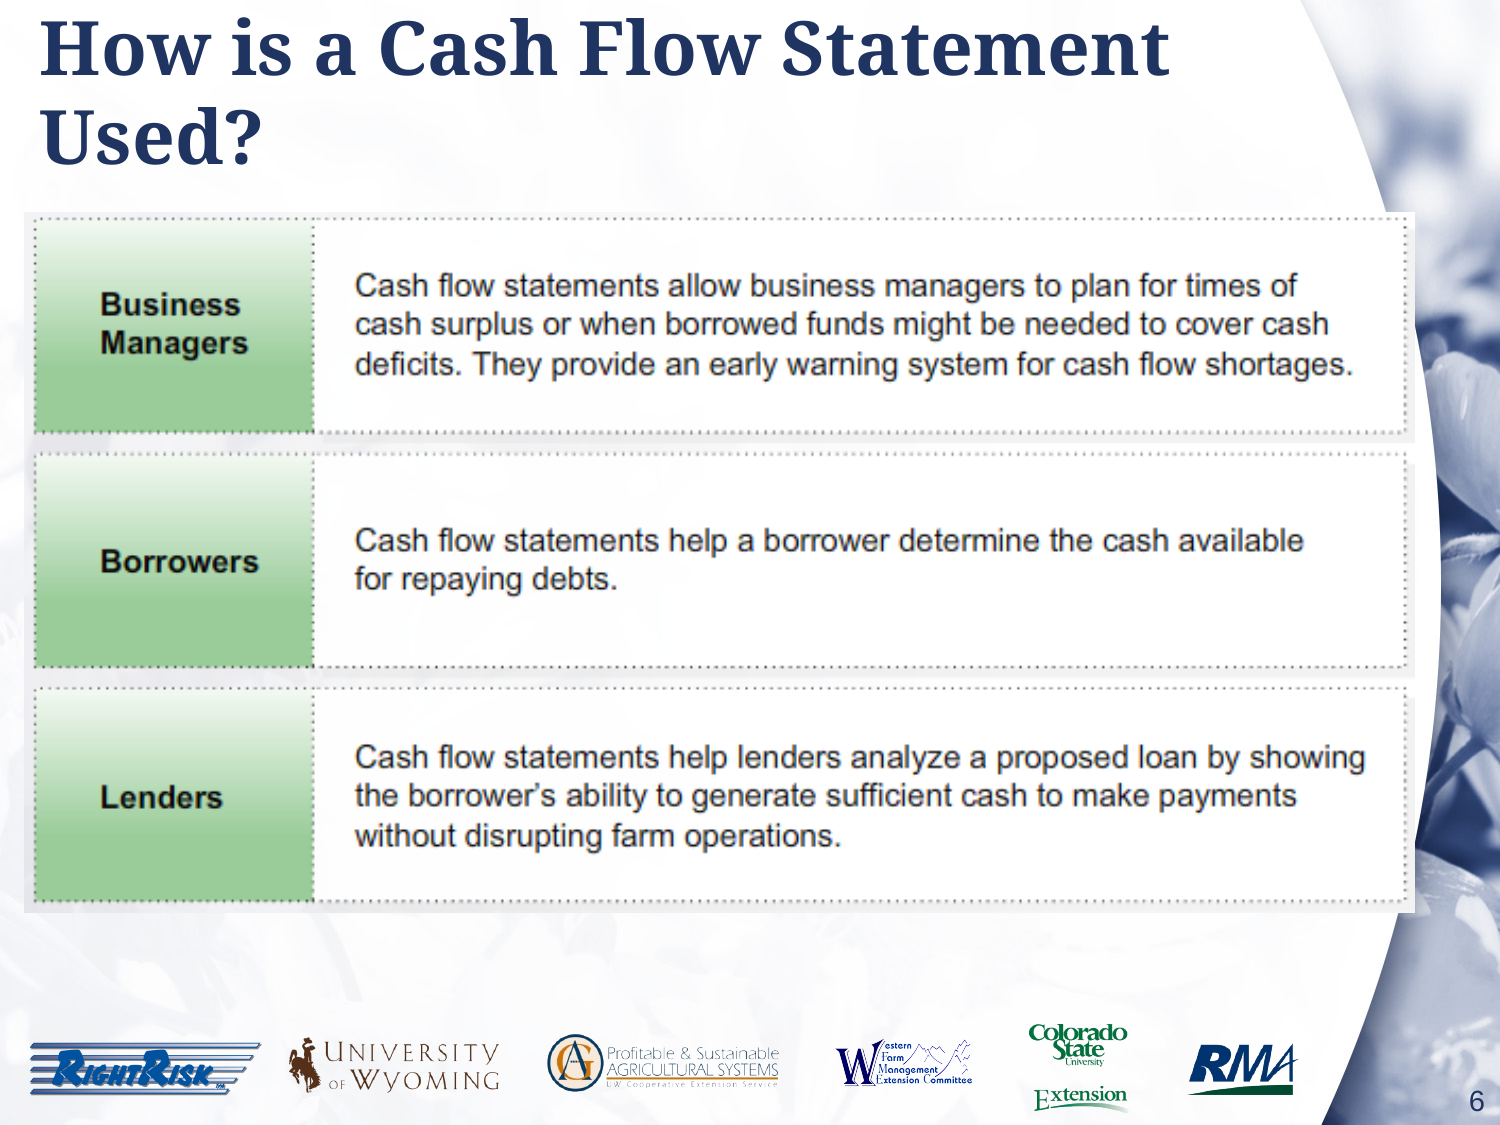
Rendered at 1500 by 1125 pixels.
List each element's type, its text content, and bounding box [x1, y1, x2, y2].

picture [0, 0, 1500, 1125]
title How is a Cash Flow Statement Used? [24, 24, 1338, 156]
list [24, 212, 1415, 913]
